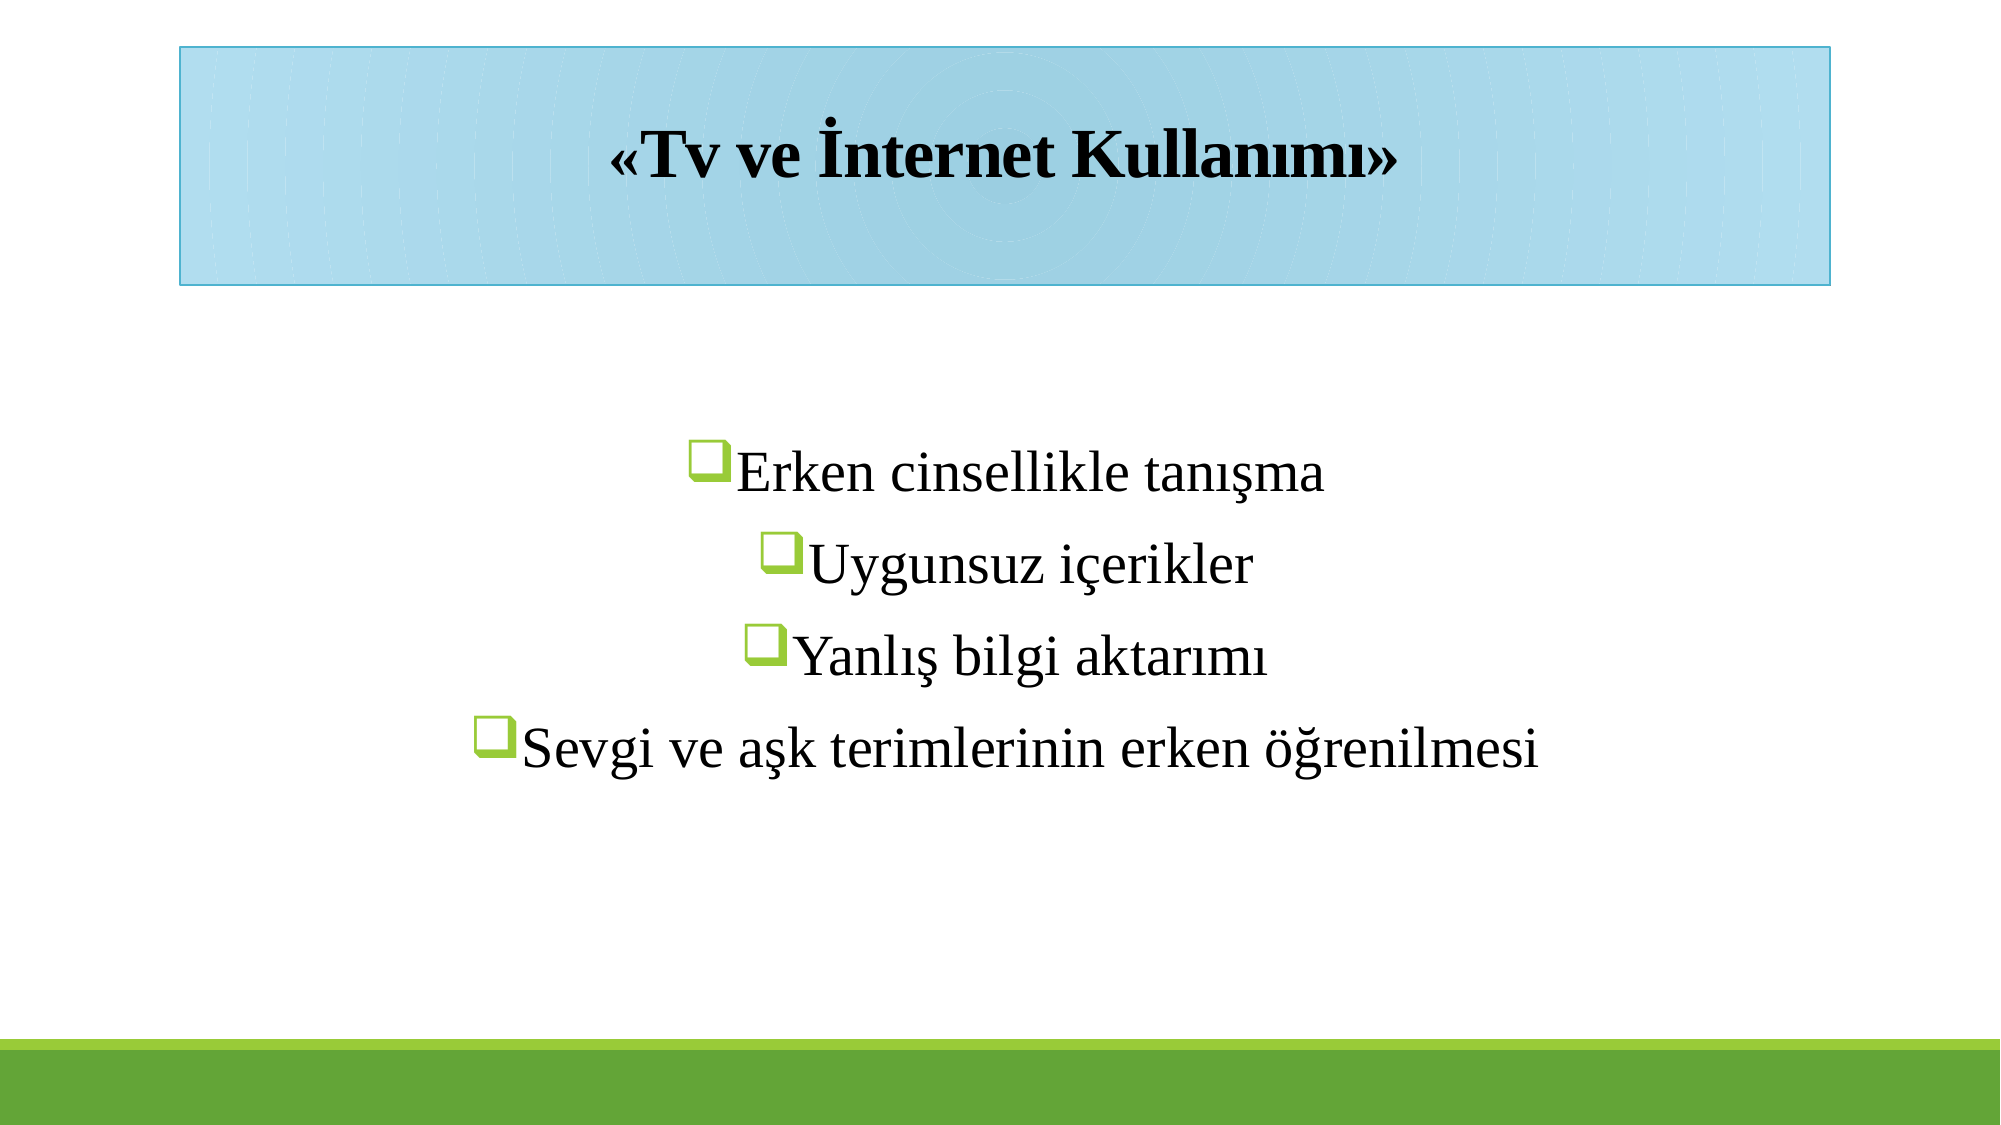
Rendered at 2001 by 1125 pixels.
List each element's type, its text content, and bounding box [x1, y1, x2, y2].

list Erken cinsellikle tanışma Uygunsuz içerikler Yanlış bilgi aktarımı Sevgi ve aşk terimlerinin erken öğrenilmesi [180, 433, 1830, 963]
title «Tv ve İnternet Kullanımı» [179, 46, 1831, 286]
